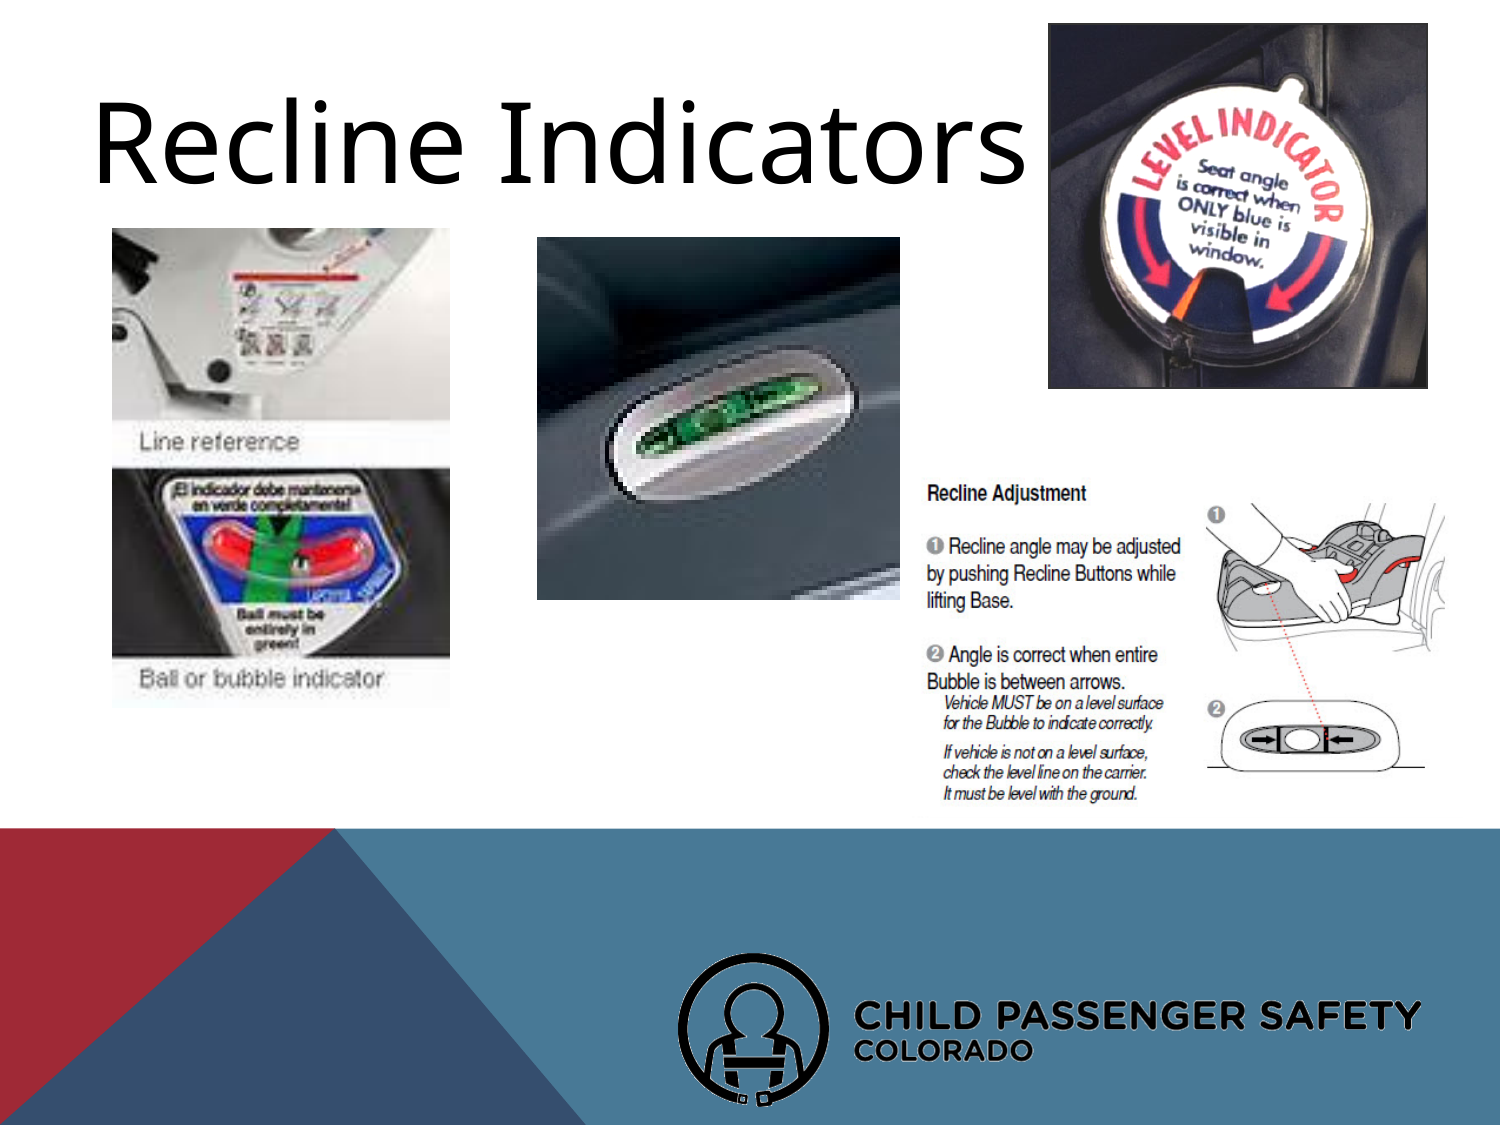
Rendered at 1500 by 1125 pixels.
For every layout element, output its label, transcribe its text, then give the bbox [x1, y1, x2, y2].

picture [1050, 24, 1427, 388]
picture [537, 237, 901, 601]
picture [662, 935, 1439, 1123]
picture [912, 468, 1463, 818]
text_box Recline Indicators [74, 48, 1045, 229]
picture [112, 228, 451, 709]
